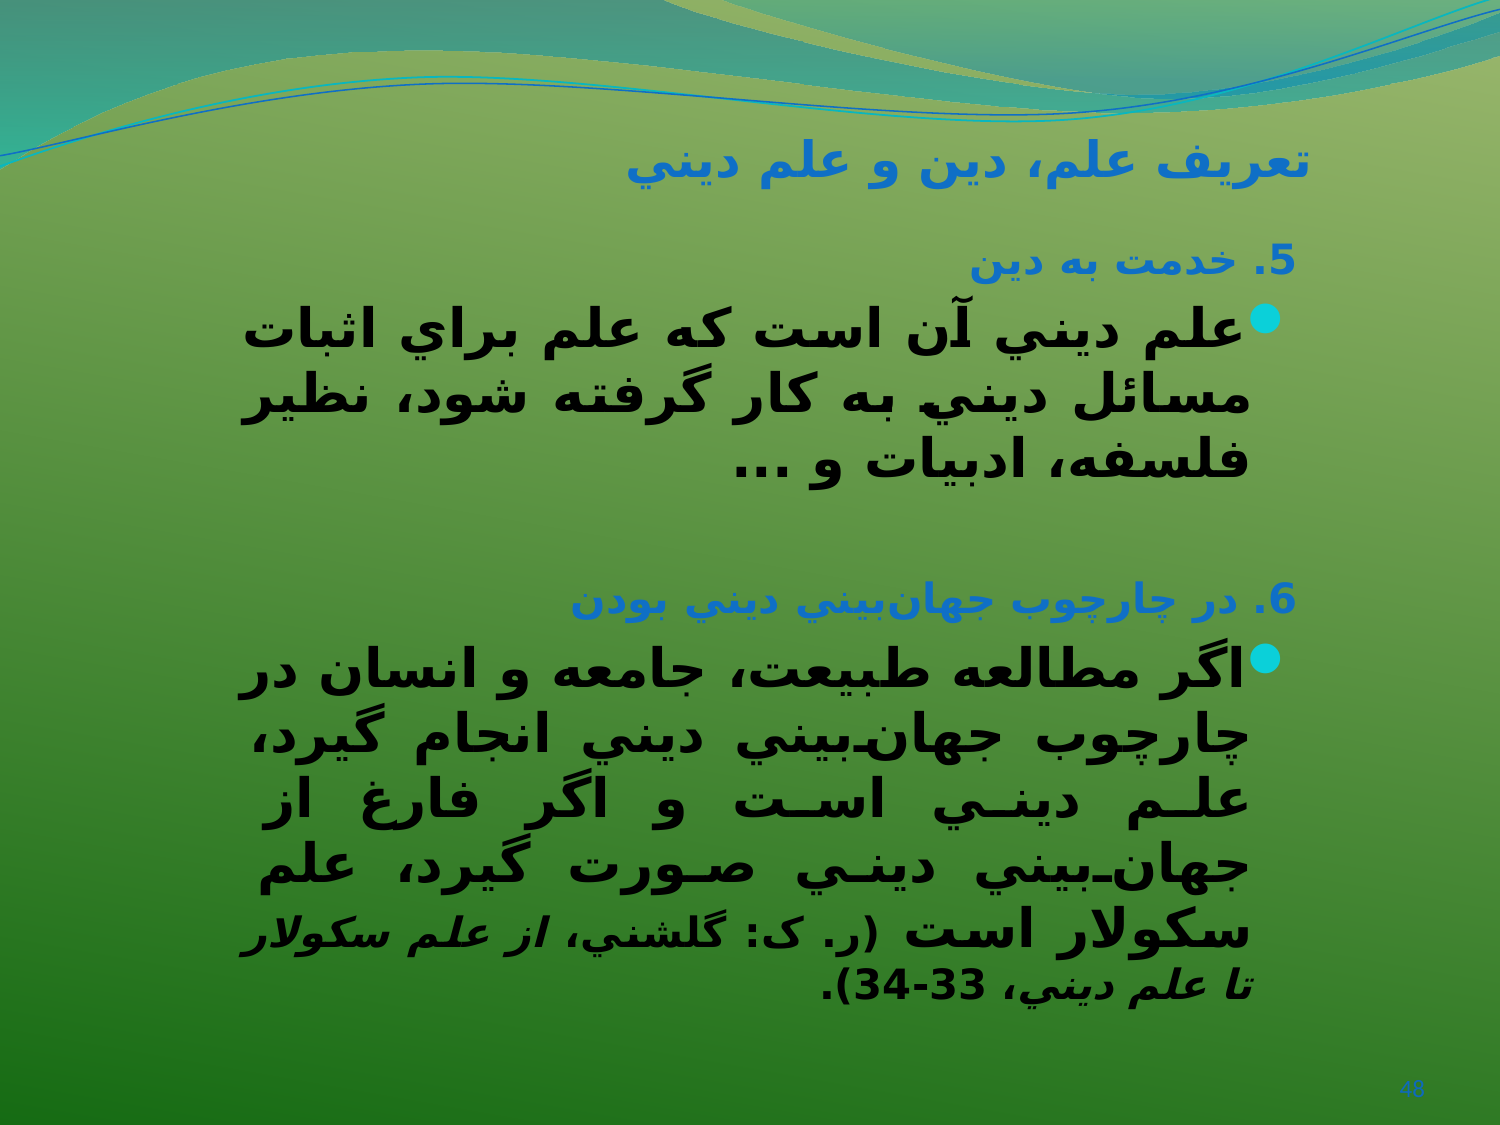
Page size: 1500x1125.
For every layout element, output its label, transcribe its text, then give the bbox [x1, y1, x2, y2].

slide_number 48 [1299, 1042, 1425, 1103]
list 5. خدمت به دين علم ديني آن است که علم براي اثبات مسائل ديني به کار گرفته شود، نظير فلسفه، ادبيات و ... 6. در چارچوب جهان‌بيني ديني بودن اگر مطالعه طبيعت، جامعه و انسان در چارچوب جهان‌بيني ديني انجام گيرد، علم ديني است و اگر فارغ از جهان‌بيني ديني صورت گيرد، علم سکولار است (ر. ک: گلشني، از علم سکولار تا علم ديني، 33-34). [225, 224, 1313, 1038]
title تعريف علم، دين و علم ديني [75, 37, 1313, 188]
